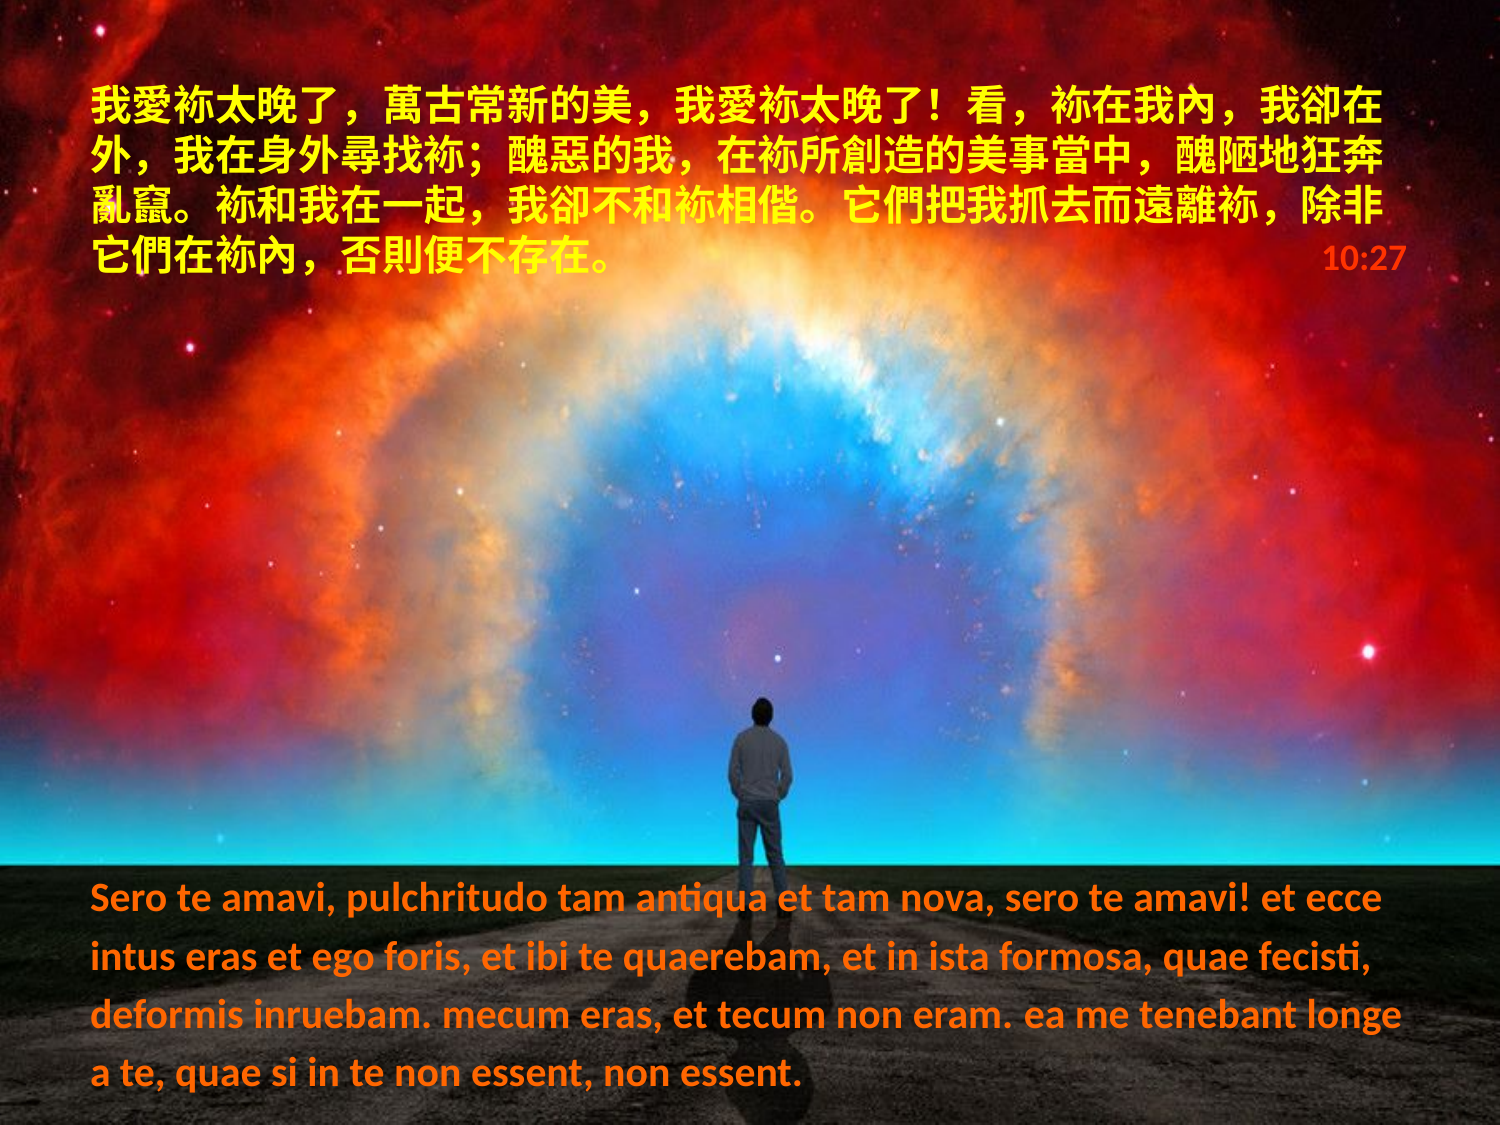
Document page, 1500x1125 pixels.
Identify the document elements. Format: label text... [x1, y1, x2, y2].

title 我愛袮太晚了，萬古常新的美，我愛袮太晚了！看，袮在我內，我卻在外，我在身外尋找袮；醜惡的我，在袮所創造的美事當中，醜陋地狂奔亂竄。袮和我在一起，我卻不和袮相偕。它們把我抓去而遠離袮，除非它們在袮內，否則便不存在。 10:27 [75, 45, 1425, 313]
list Sero te amavi, pulchritudo tam antiqua et tam nova, sero te amavi! et ecce intus eras et ego foris, et ibi te quaerebam, et in ista formosa, quae fecisti, deformis inruebam. mecum eras, et tecum non eram. ea me tenebant longe a te, quae si in te non essent, non essent. [75, 862, 1425, 1125]
picture [0, 0, 1500, 1125]
